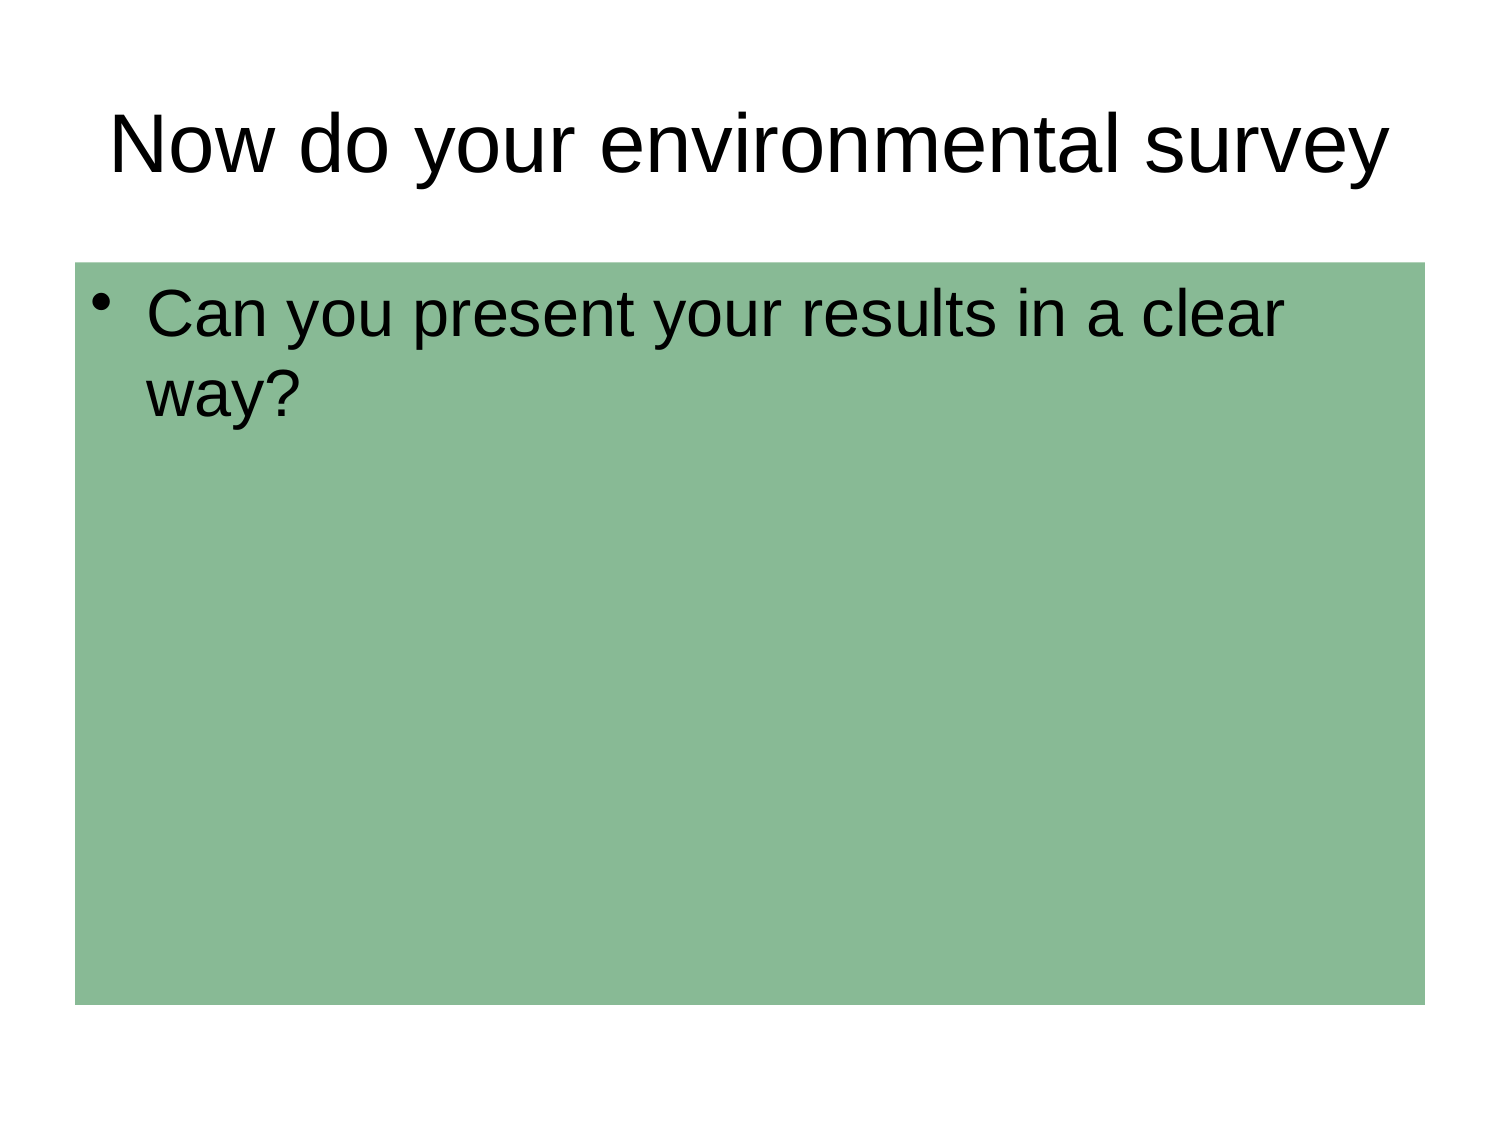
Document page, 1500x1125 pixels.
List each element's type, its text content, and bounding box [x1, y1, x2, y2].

list Can you present your results in a clear way? [75, 262, 1425, 1005]
title Now do your environmental survey [75, 45, 1425, 233]
